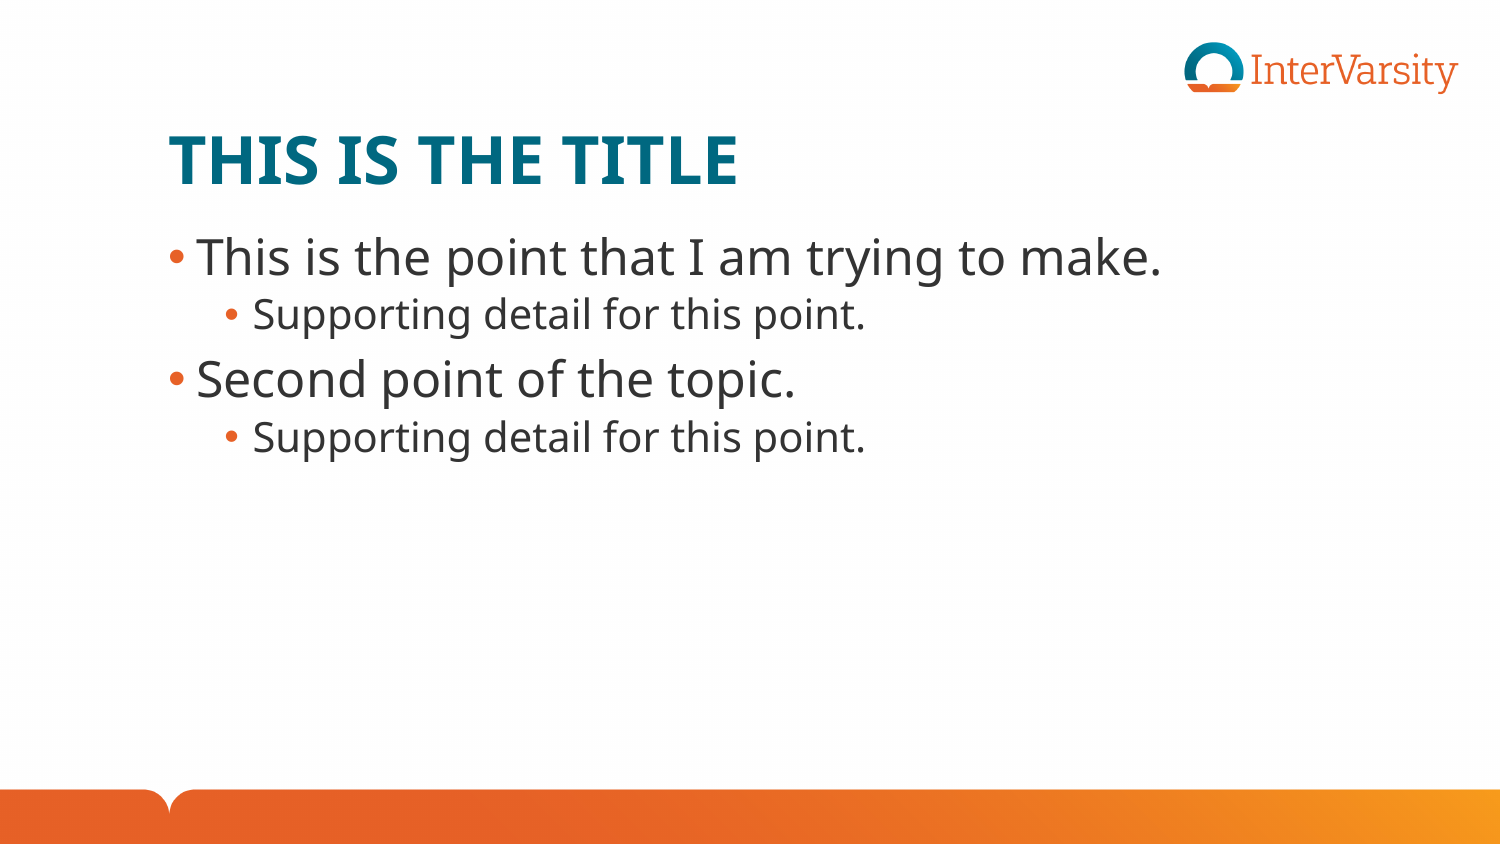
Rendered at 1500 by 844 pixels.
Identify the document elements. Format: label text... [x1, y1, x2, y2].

picture [0, 0, 1500, 844]
title THIS IS THE TITLE [153, 119, 1427, 206]
list This is the point that I am trying to make. Supporting detail for this point. Second point of the topic. Supporting detail for this point. [153, 224, 1427, 760]
